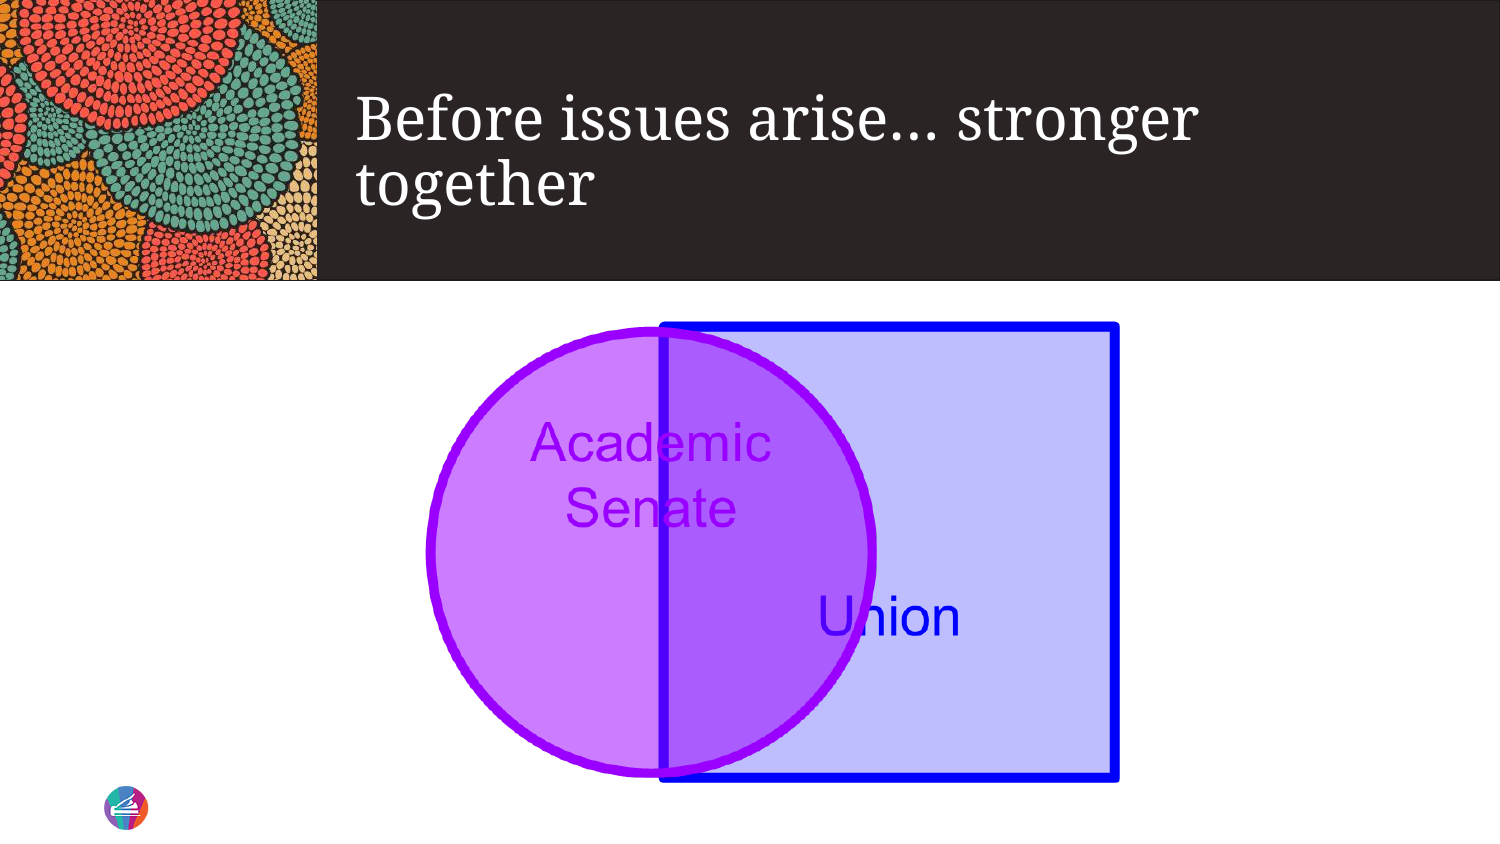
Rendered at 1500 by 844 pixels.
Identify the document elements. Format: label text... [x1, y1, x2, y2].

picture [424, 320, 1121, 784]
title Before issues arise… stronger together [343, 49, 1397, 257]
picture [0, 0, 317, 280]
picture [102, 784, 149, 831]
